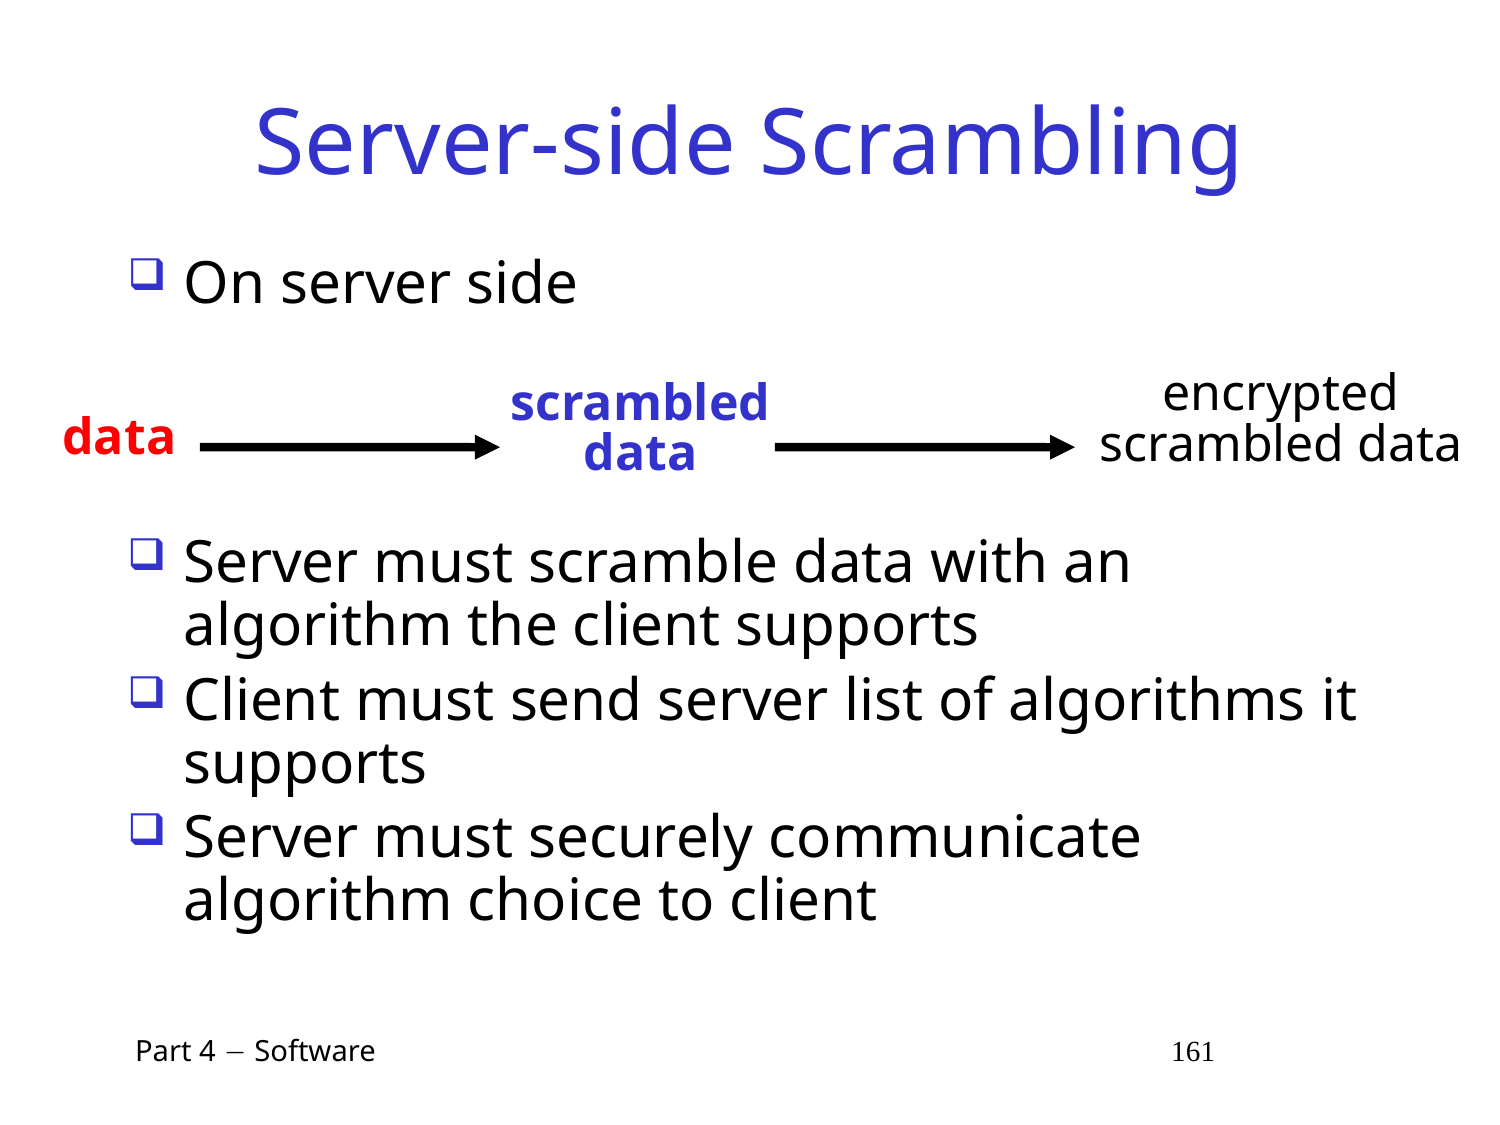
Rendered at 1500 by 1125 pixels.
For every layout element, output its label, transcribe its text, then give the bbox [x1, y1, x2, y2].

text_box data [47, 397, 192, 472]
text_box encrypted scrambled data [1084, 362, 1478, 480]
footer Part 4  Software 161 [112, 1024, 1401, 1101]
text_box scrambled data [496, 371, 786, 489]
text_box [199, 440, 500, 454]
list On server side [112, 237, 1388, 338]
text_box Server must scramble data with an algorithm the client supports Client must send server list of algorithms it supports Server must securely communicate algorithm choice to client [112, 525, 1425, 1000]
title Server-side Scrambling [112, 62, 1388, 213]
text_box [774, 440, 1075, 454]
